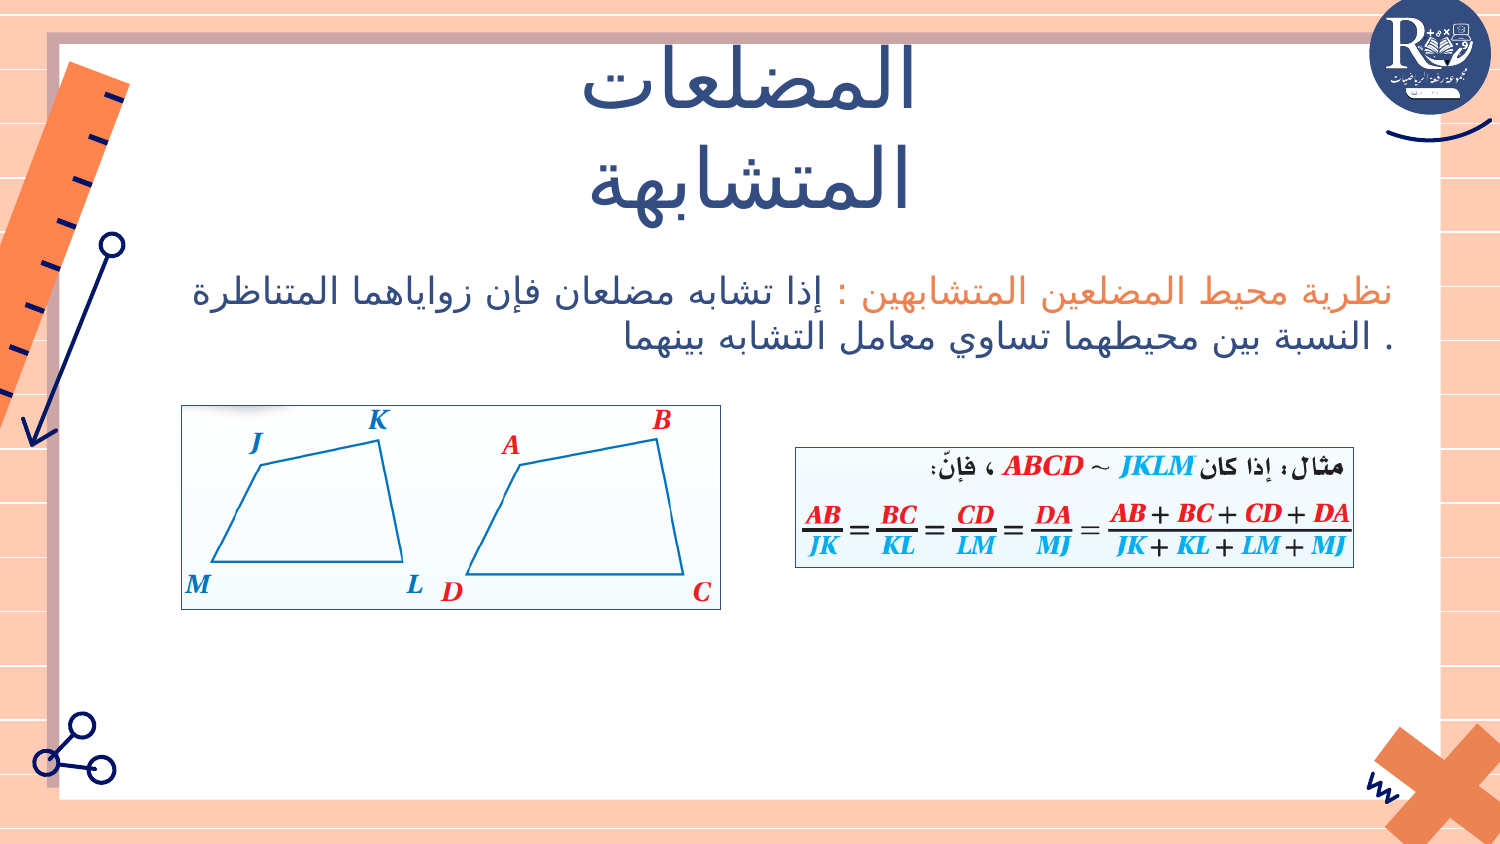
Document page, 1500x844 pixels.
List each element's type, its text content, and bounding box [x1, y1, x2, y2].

picture [1362, 6, 1500, 113]
text_box نظرية محيط المضلعين المتشابهين : إذا تشابه مضلعان فإن زواياهما المتناظرة النسبة بين محيطهما تساوي معامل التشابه بينهما . [158, 259, 1409, 364]
picture [180, 405, 721, 611]
text_box المضلعات المتشابهة [437, 51, 1063, 200]
picture [794, 447, 1354, 568]
